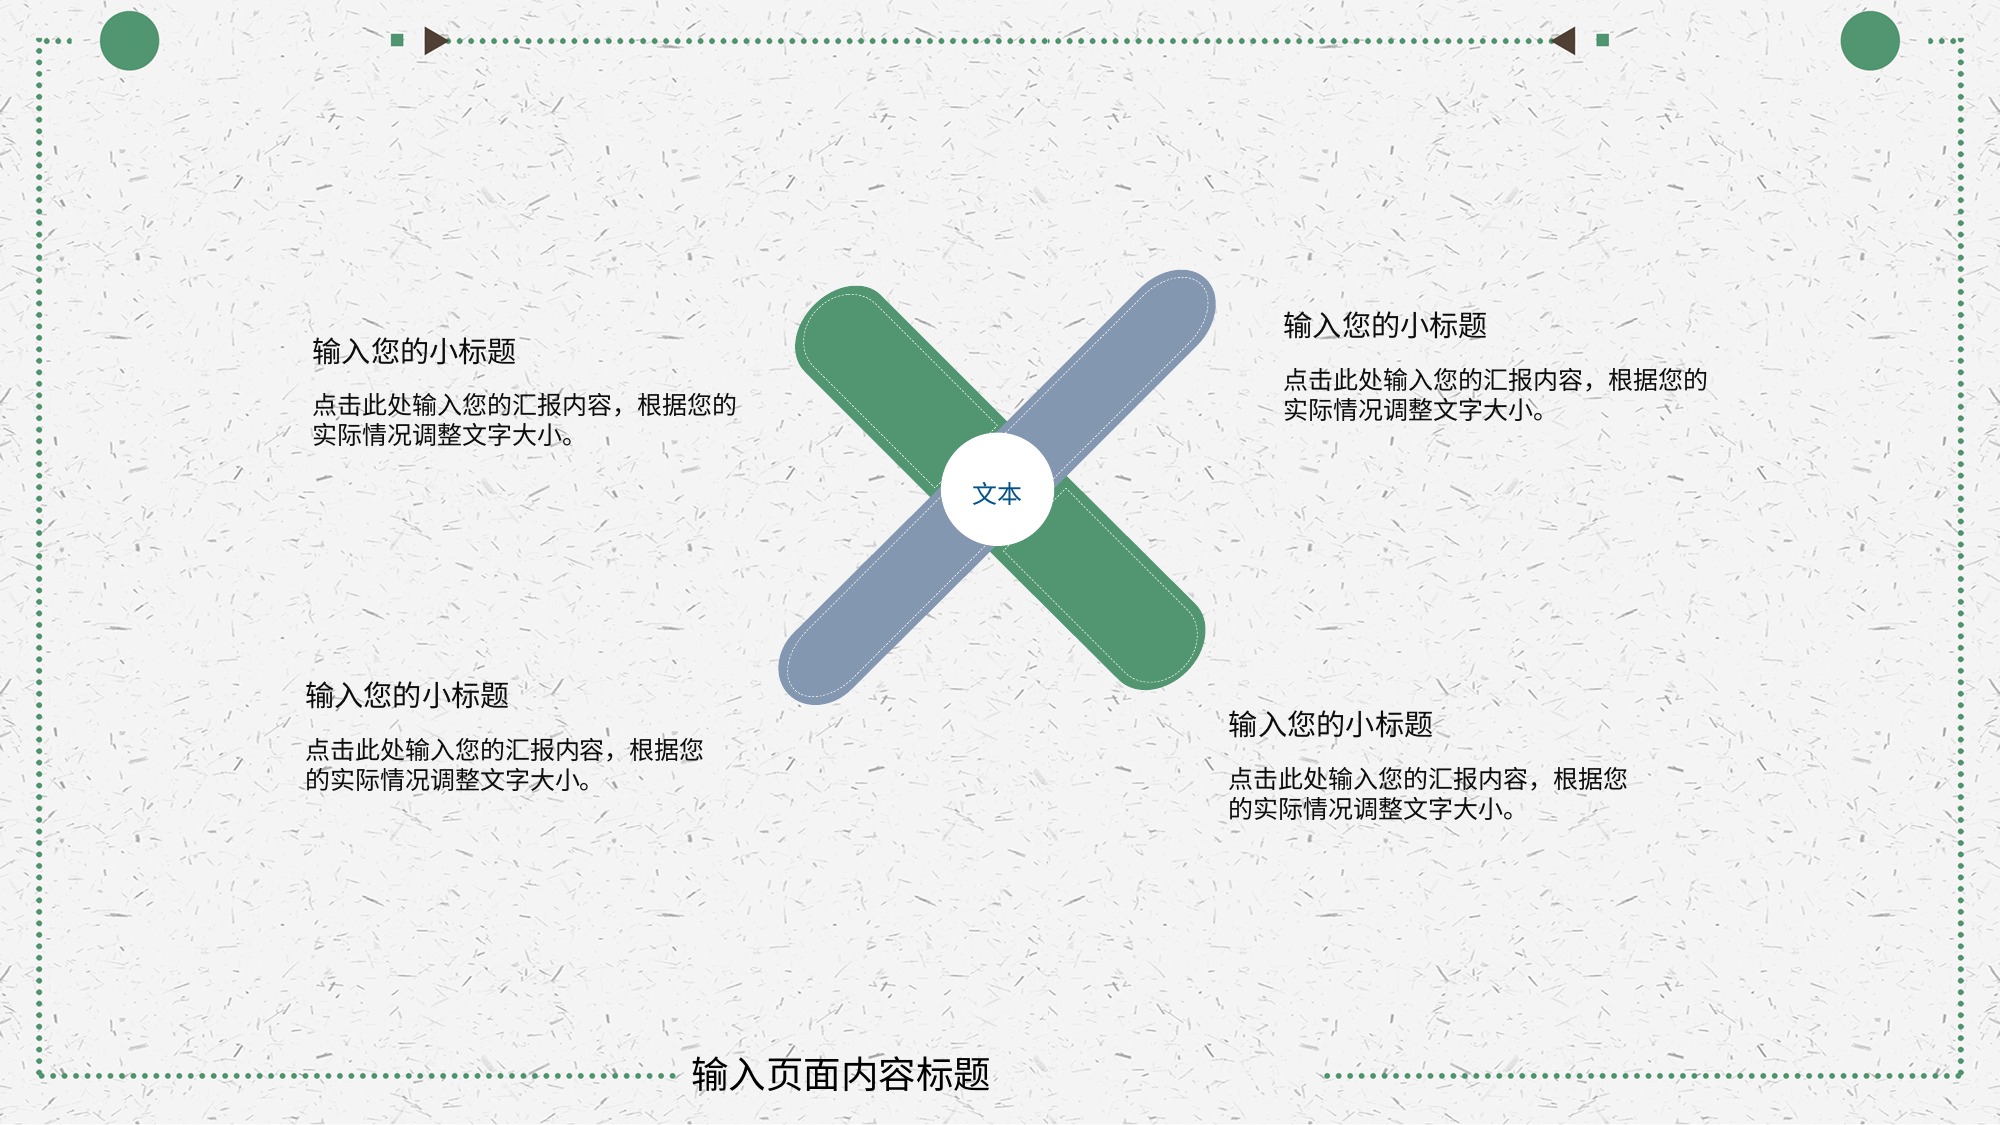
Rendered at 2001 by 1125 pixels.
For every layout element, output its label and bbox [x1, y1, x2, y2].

text_box [1268, 299, 1729, 433]
picture [0, 0, 2000, 1125]
text_box [297, 325, 758, 459]
text_box [1214, 699, 1658, 832]
text_box [290, 669, 742, 803]
text_box [750, 272, 1250, 706]
